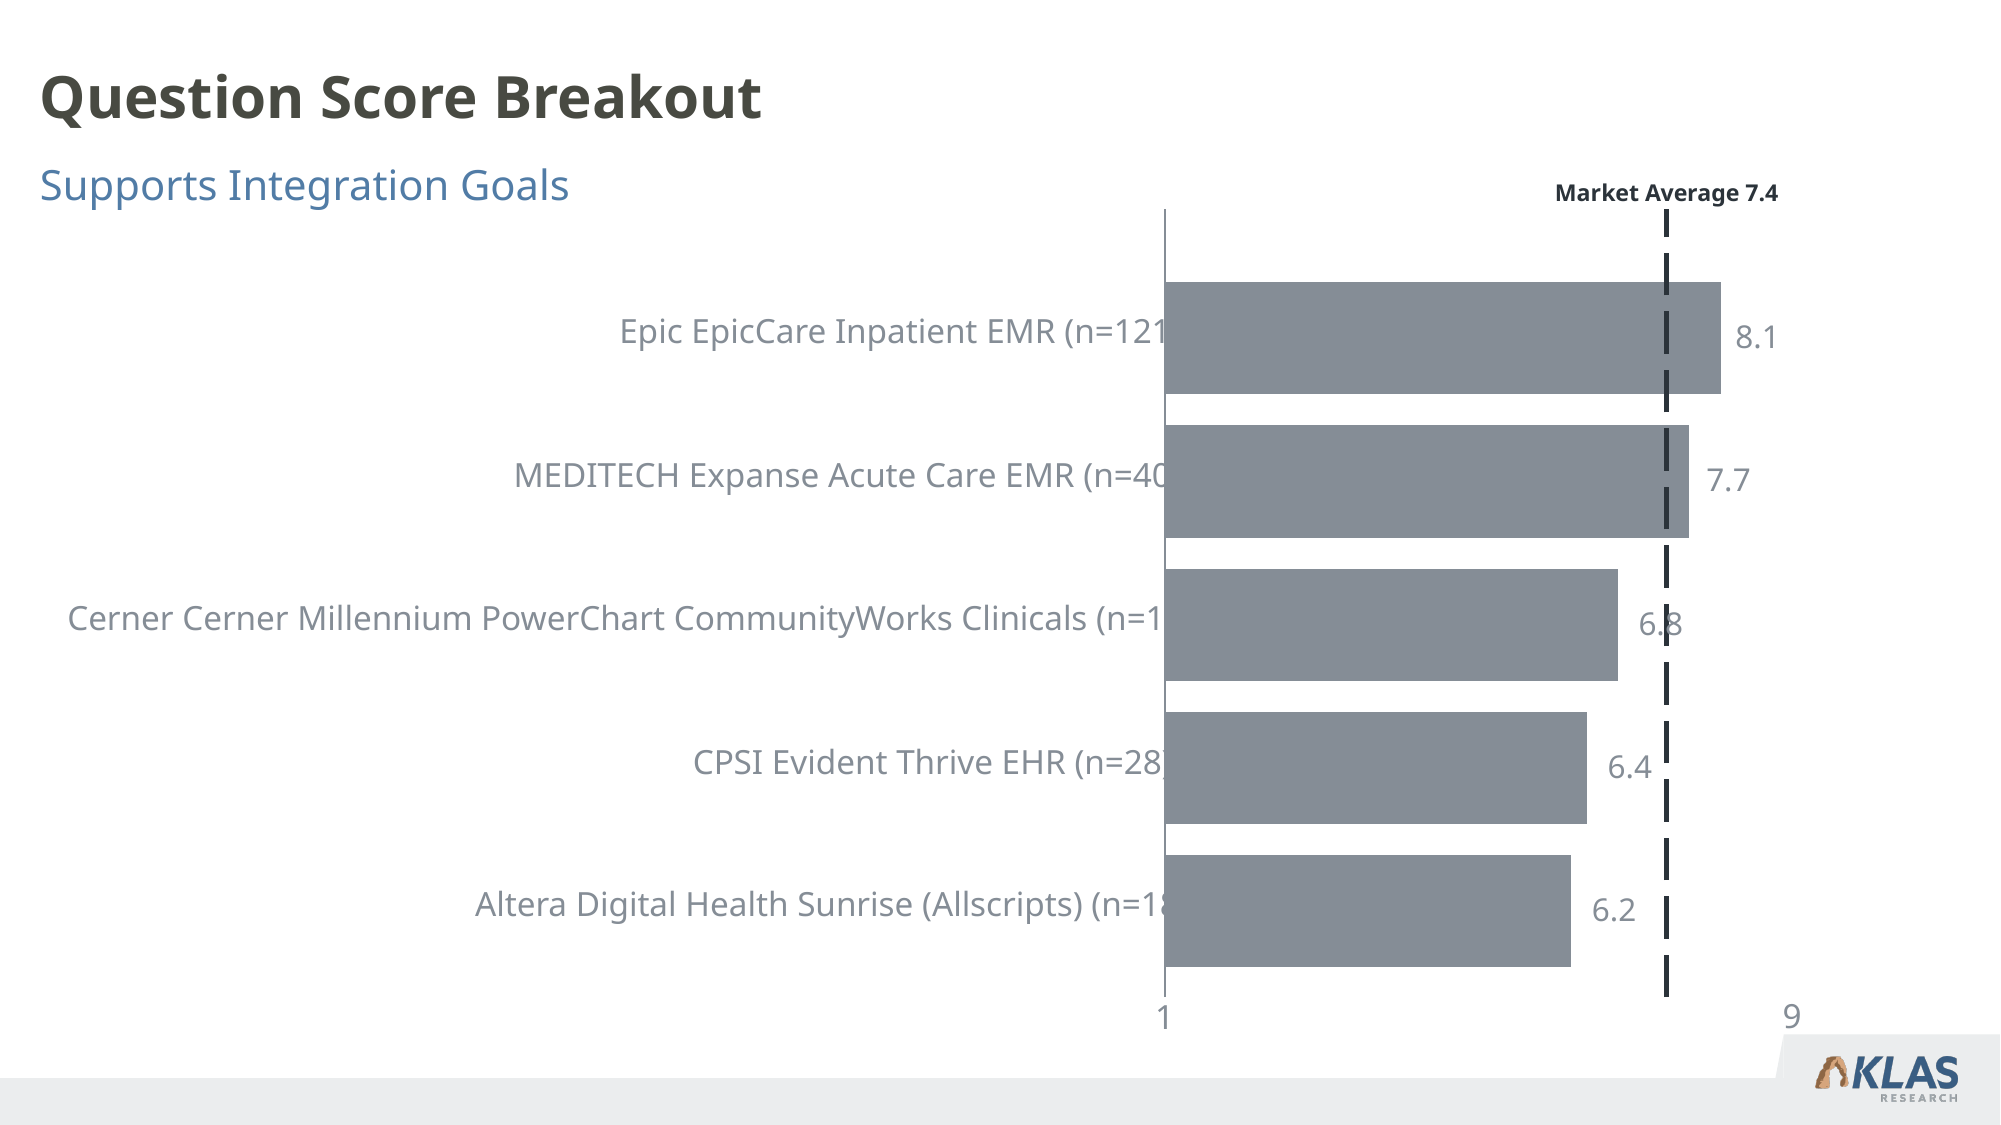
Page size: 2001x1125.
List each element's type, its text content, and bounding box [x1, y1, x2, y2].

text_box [89, 197, 1890, 1068]
title Question Score Breakout [24, 51, 1863, 155]
picture [1815, 1056, 1958, 1102]
subtitle Supports Integration Goals [24, 157, 1863, 233]
